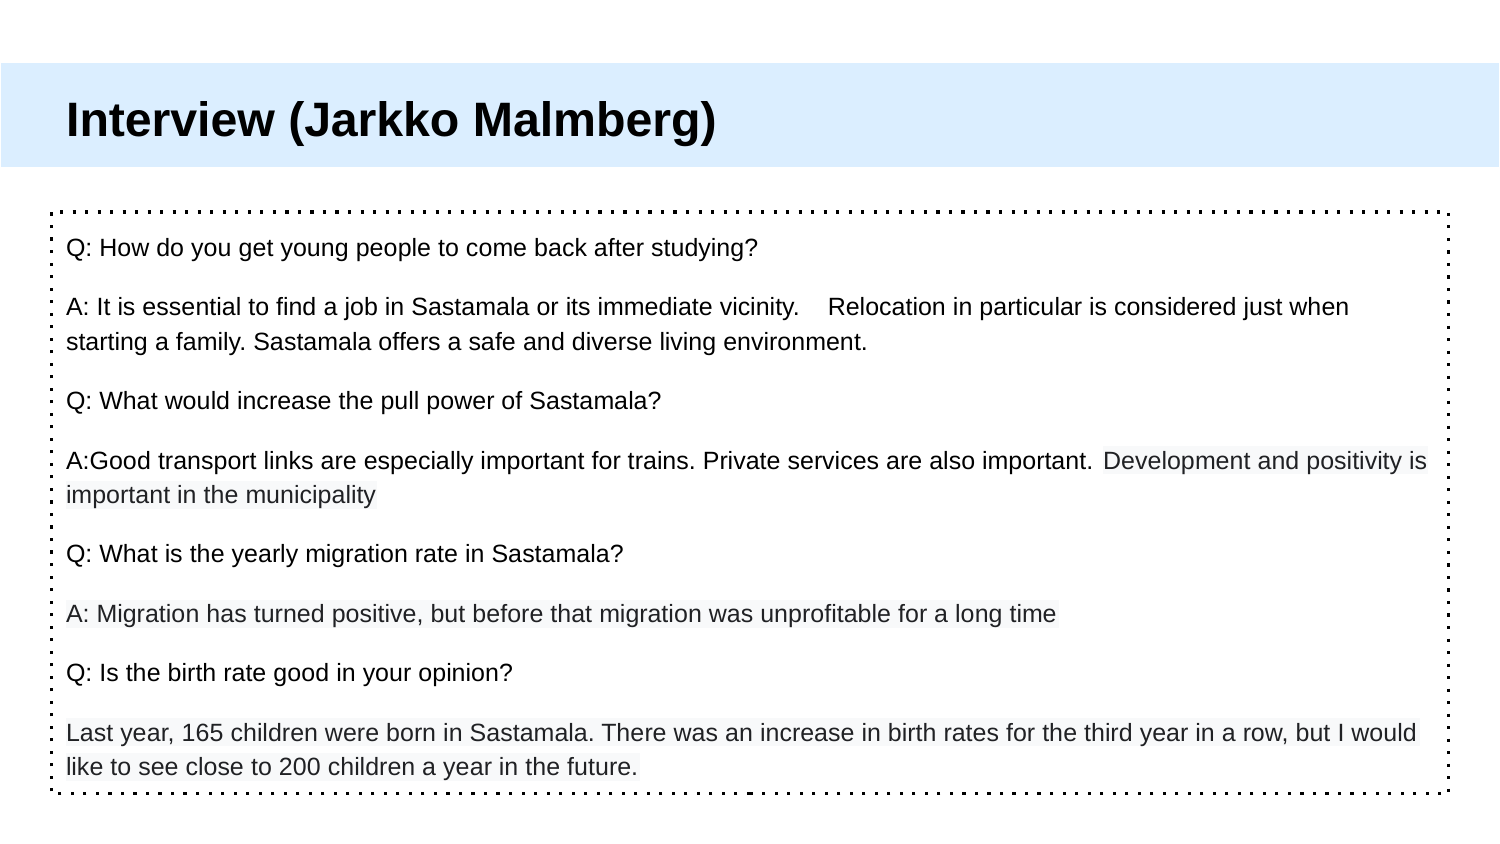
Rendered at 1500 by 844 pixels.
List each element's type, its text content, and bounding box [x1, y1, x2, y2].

text_box [0, 62, 1500, 168]
title Interview (Jarkko Malmberg) [51, 72, 1449, 167]
list Q: How do you get young people to come back after studying? A: It is essential to find a job in Sastamala or its immediate vicinity. Relocation in particular is considered just when starting a family. Sastamala offers a safe and diverse living environment. Q: What would increase the pull power of Sastamala? A:Good transport links are especially important for trains. Private services are also important. Development and positivity is important in the municipality Q: What is the yearly migration rate in Sastamala? A: Migration has turned positive, but before that migration was unprofitable for a long time Q: Is the birth rate good in your opinion? Last year, 165 children were born in Sastamala. There was an increase in birth rates for the third year in a row, but I would like to see close to 200 children a year in the future. [51, 211, 1449, 794]
